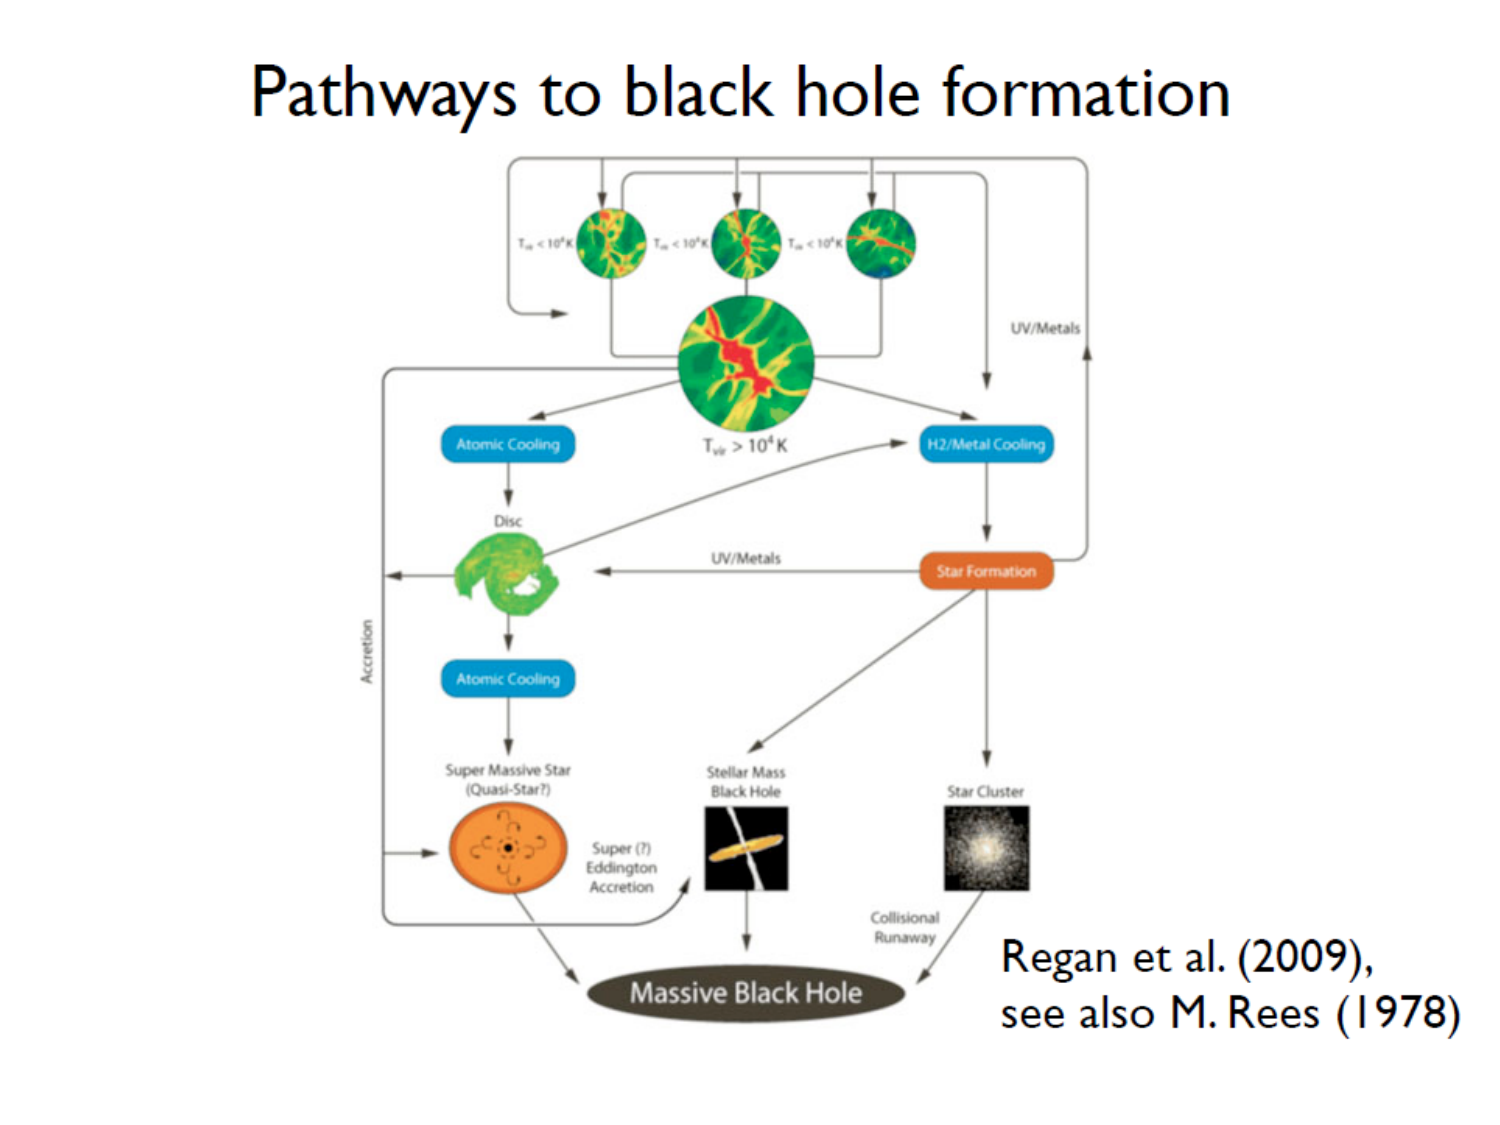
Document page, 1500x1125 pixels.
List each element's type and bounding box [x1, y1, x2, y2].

picture [35, 43, 1465, 1048]
